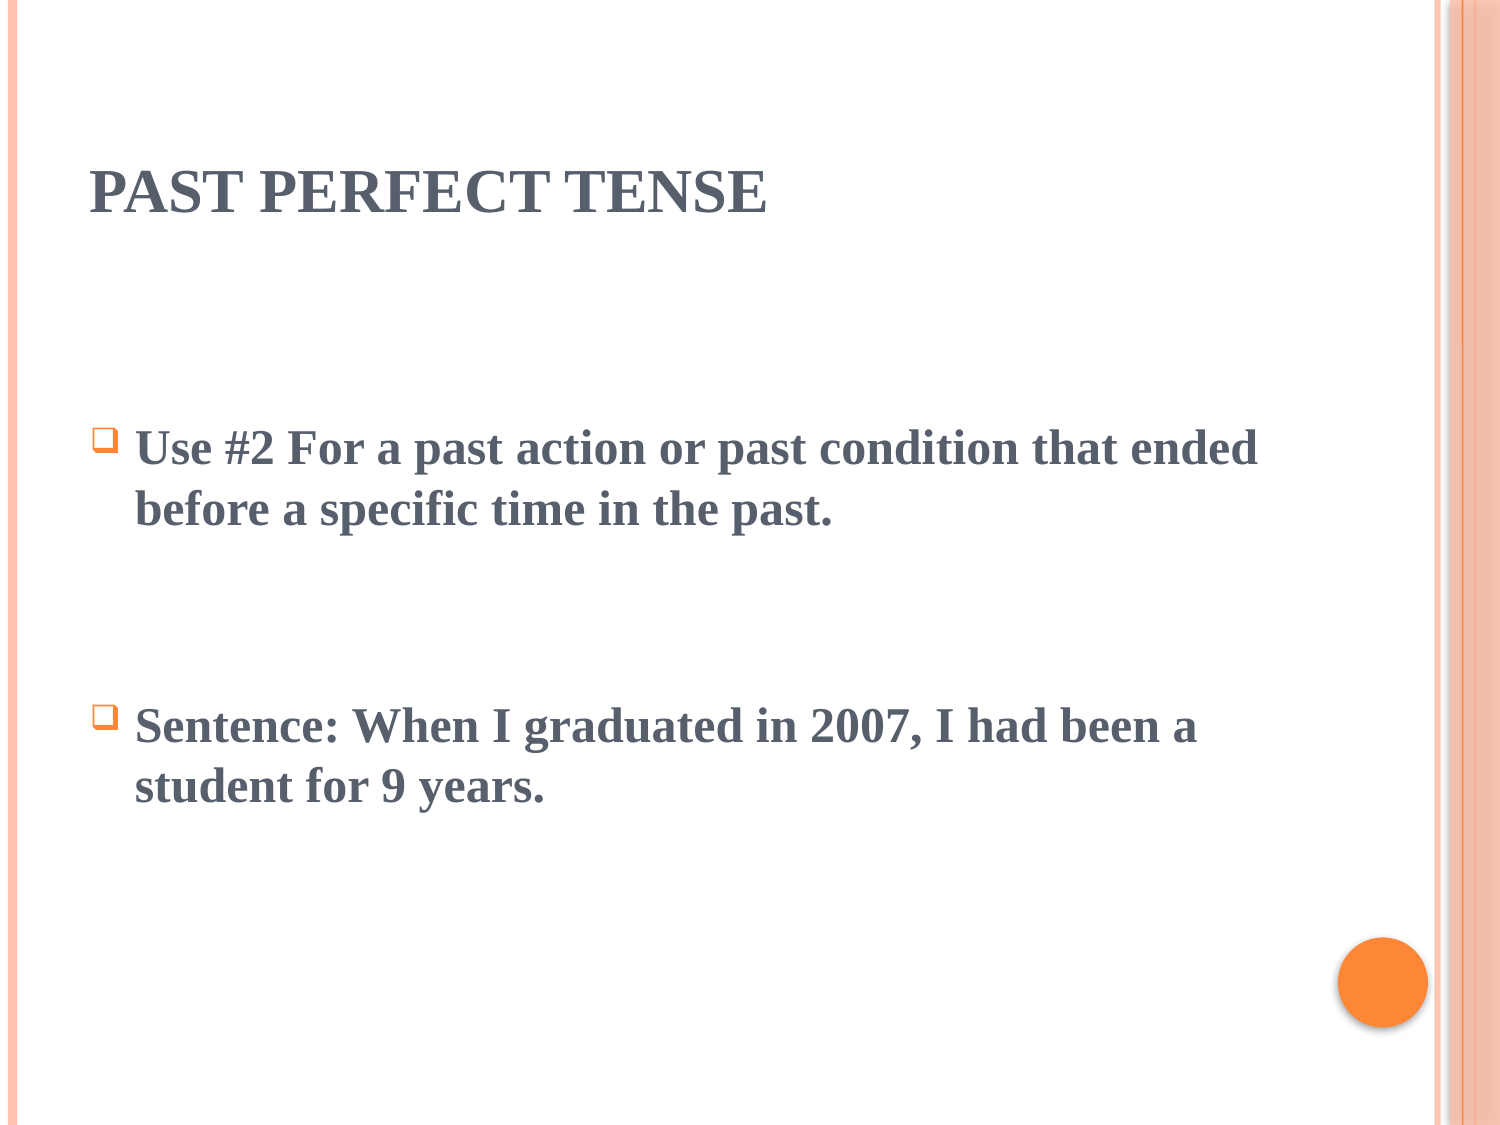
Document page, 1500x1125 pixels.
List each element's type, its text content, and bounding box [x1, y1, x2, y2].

list Use #2 For a past action or past condition that ended before a specific time in the past. Sentence: When I graduated in 2007, I had been a student for 9 years. [75, 262, 1300, 1062]
title Past Perfect Tense [75, 45, 1300, 233]
